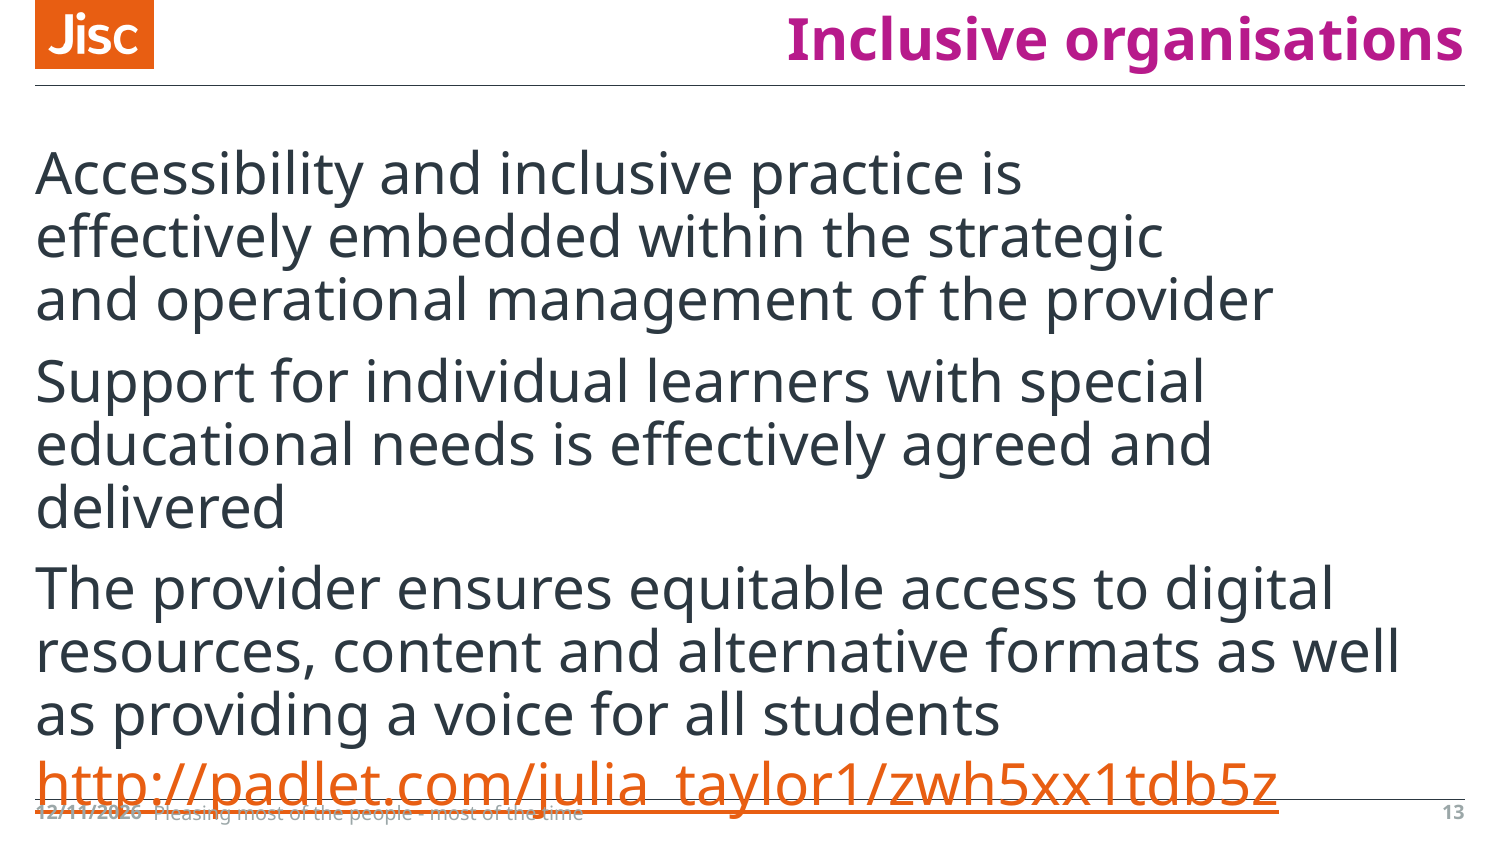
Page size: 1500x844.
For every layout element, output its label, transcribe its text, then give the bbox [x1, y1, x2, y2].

title Inclusive organisations [454, 0, 1465, 73]
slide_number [35, 799, 153, 826]
slide_number 13 [1346, 799, 1465, 826]
picture [35, 0, 154, 69]
footer Pleasing most of the people - most of the time [153, 799, 1346, 826]
list Accessibility and inclusive practice is effectively embedded within the strategic and operational management of the provider Support for individual learners with special educational needs is effectively agreed and delivered The provider ensures equitable access to digital resources, content and alternative formats as well as providing a voice for all students http://padlet.com/julia_taylor1/zwh5xx1tdb5z [35, 144, 1465, 777]
